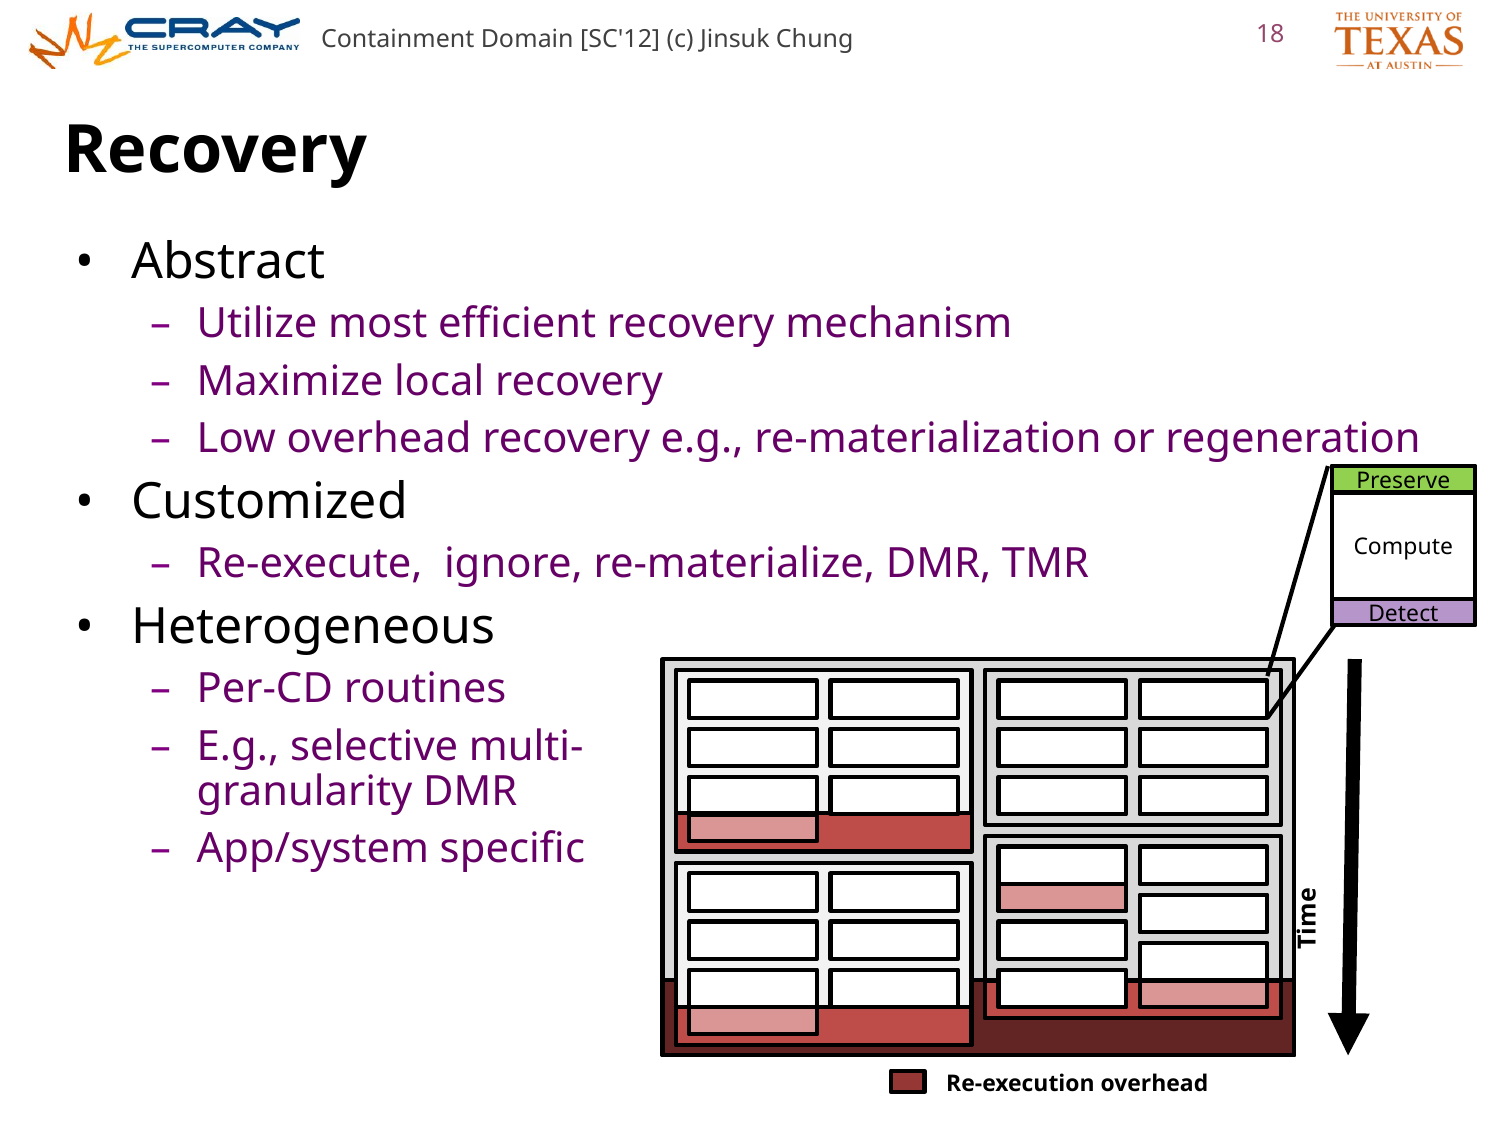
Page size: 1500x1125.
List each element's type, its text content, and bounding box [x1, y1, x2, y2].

picture [28, 12, 138, 69]
slide_number 18 [1162, 0, 1300, 73]
picture [1334, 12, 1463, 69]
title Recovery [63, 75, 1475, 223]
list Abstract Utilize most efficient recovery mechanism Maximize local recovery Low overhead recovery e.g., re-materialization or regeneration Customized Re-execute, ignore, re-materialize, DMR, TMR Heterogeneous Per-CD routines E.g., selective multi- granularity DMR App/system specific [75, 235, 1475, 1123]
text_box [662, 465, 1476, 1117]
footer Containment Domain [SC'12] (c) Jinsuk Chung [138, 0, 1038, 75]
